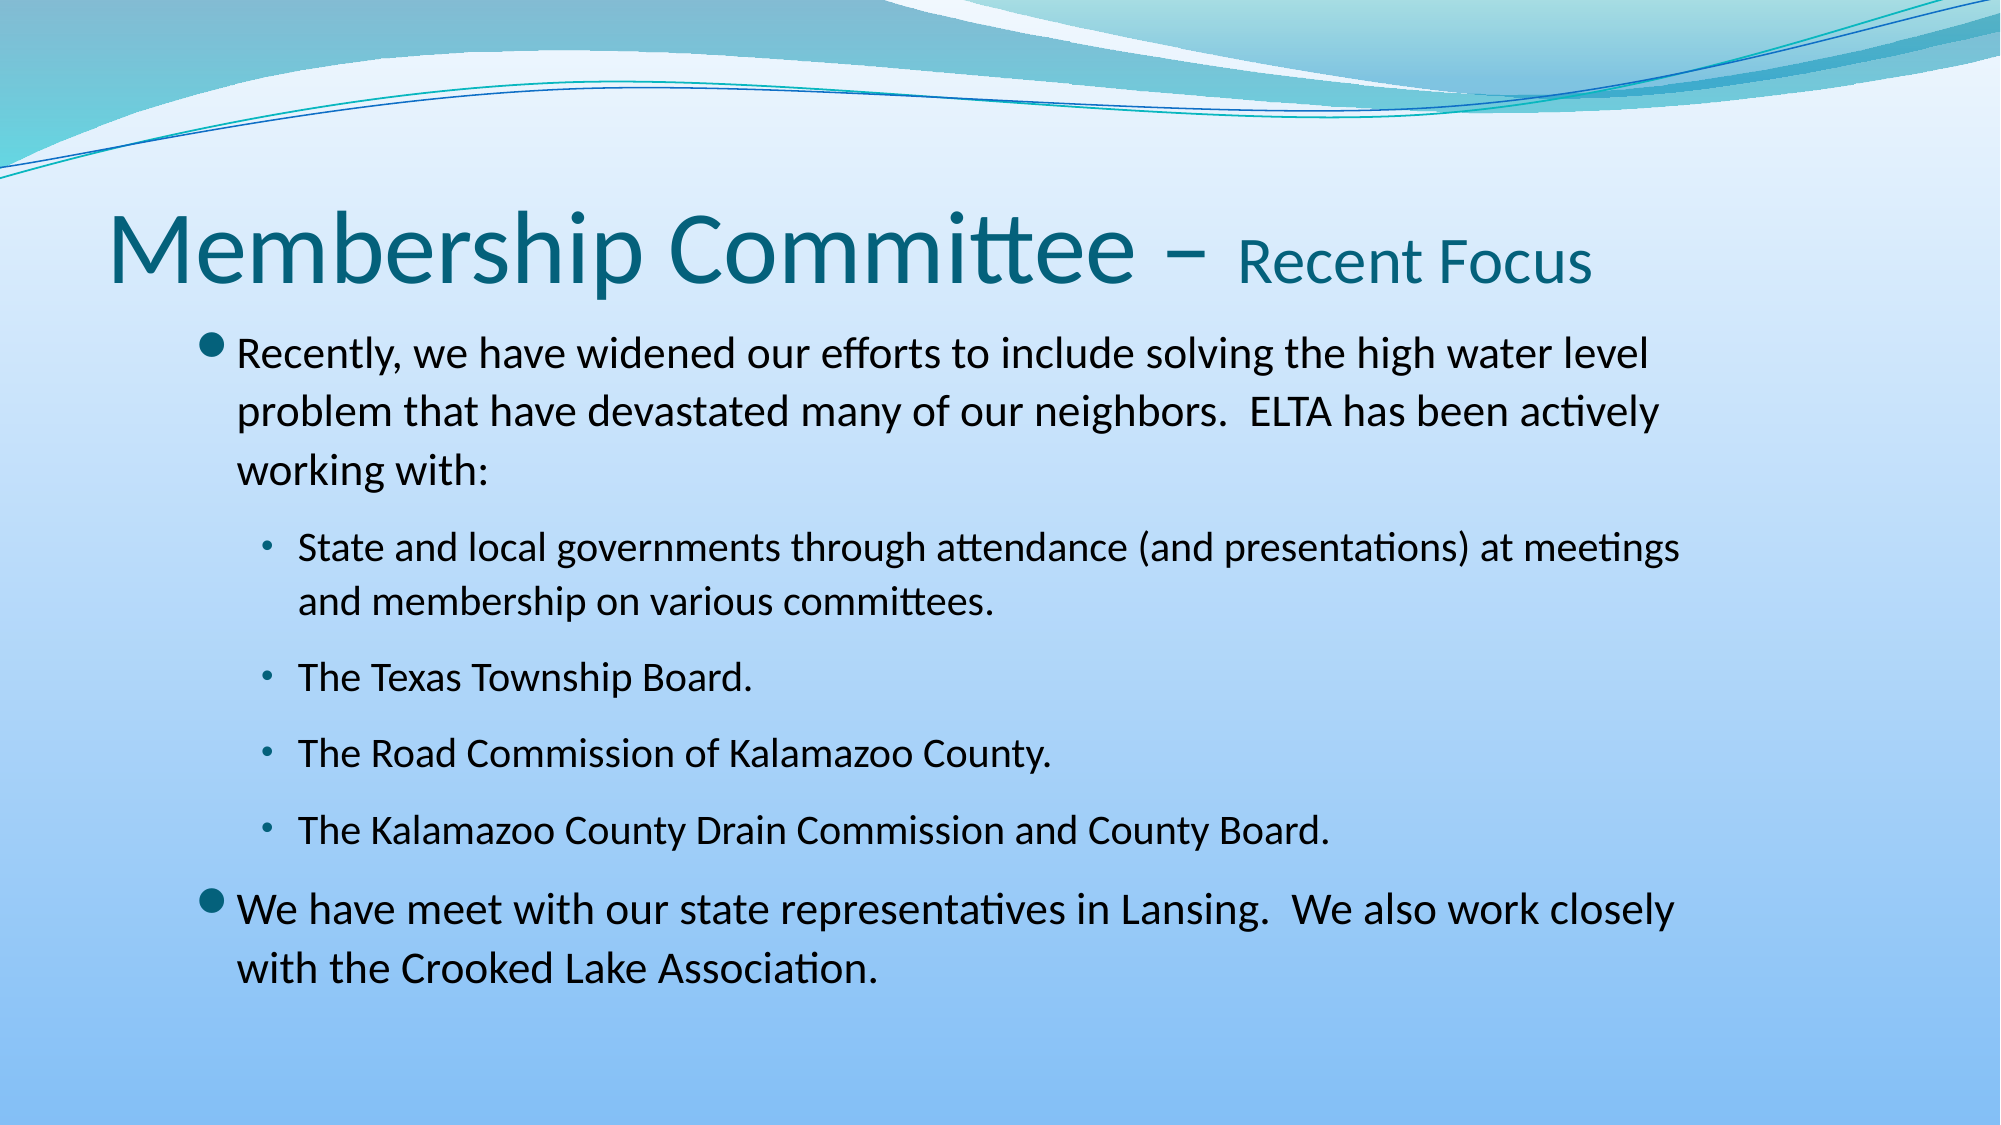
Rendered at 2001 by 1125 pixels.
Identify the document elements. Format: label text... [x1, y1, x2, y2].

title Membership Committee – Recent Focus [106, 74, 1783, 304]
list Recently, we have widened our efforts to include solving the high water level problem that have devastated many of our neighbors. ELTA has been actively working with: State and local governments through attendance (and presentations) at meetings and membership on various committees. The Texas Township Board. The Road Commission of Kalamazoo County. The Kalamazoo County Drain Commission and County Board. We have meet with our state representatives in Lansing. We also work closely with the Crooked Lake Association. [181, 311, 1758, 1000]
